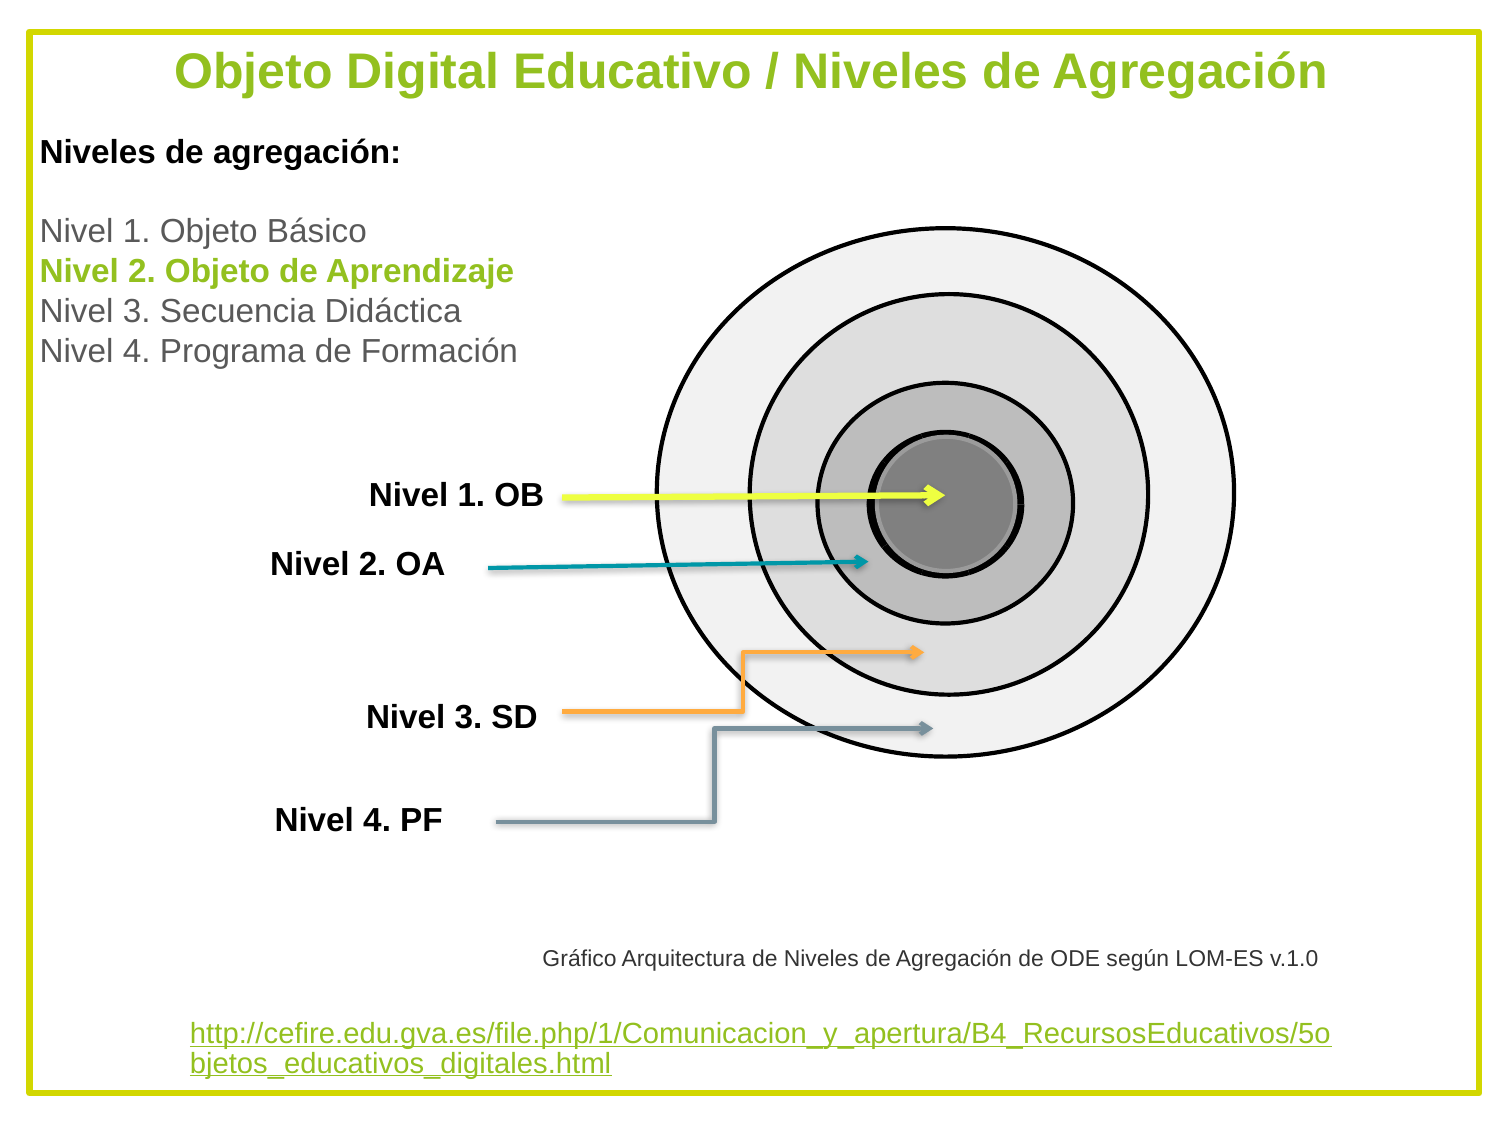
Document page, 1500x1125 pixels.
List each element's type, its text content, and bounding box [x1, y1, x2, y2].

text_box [495, 728, 934, 822]
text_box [487, 561, 869, 569]
text_box Objeto Digital Educativo / Niveles de Agregación [32, 31, 1471, 107]
text_box Nivel 1. OB [354, 466, 639, 521]
text_box [29, 31, 1480, 1094]
text_box Nivel 3. SD [351, 687, 636, 743]
text_box Niveles de agregación: Nivel 1. Objeto Básico Nivel 2. Objeto de Aprendizaje Nivel 3. Secuencia Didáctica Nivel 4. Programa de Formación [24, 122, 583, 377]
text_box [866, 429, 1025, 579]
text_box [561, 494, 946, 498]
text_box Nivel 2. OA [255, 535, 540, 590]
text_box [561, 652, 925, 712]
text_box Nivel 4. PF [259, 790, 544, 846]
text_box http://cefire.edu.gva.es/file.php/1/Comunicacion_y_apertura/B4_RecursosEducativos/5objetos_educativos_digitales.html [175, 1007, 1360, 1093]
text_box Gráfico Arquitectura de Niveles de Agregación de ODE según LOM-ES v.1.0 [397, 936, 1471, 979]
